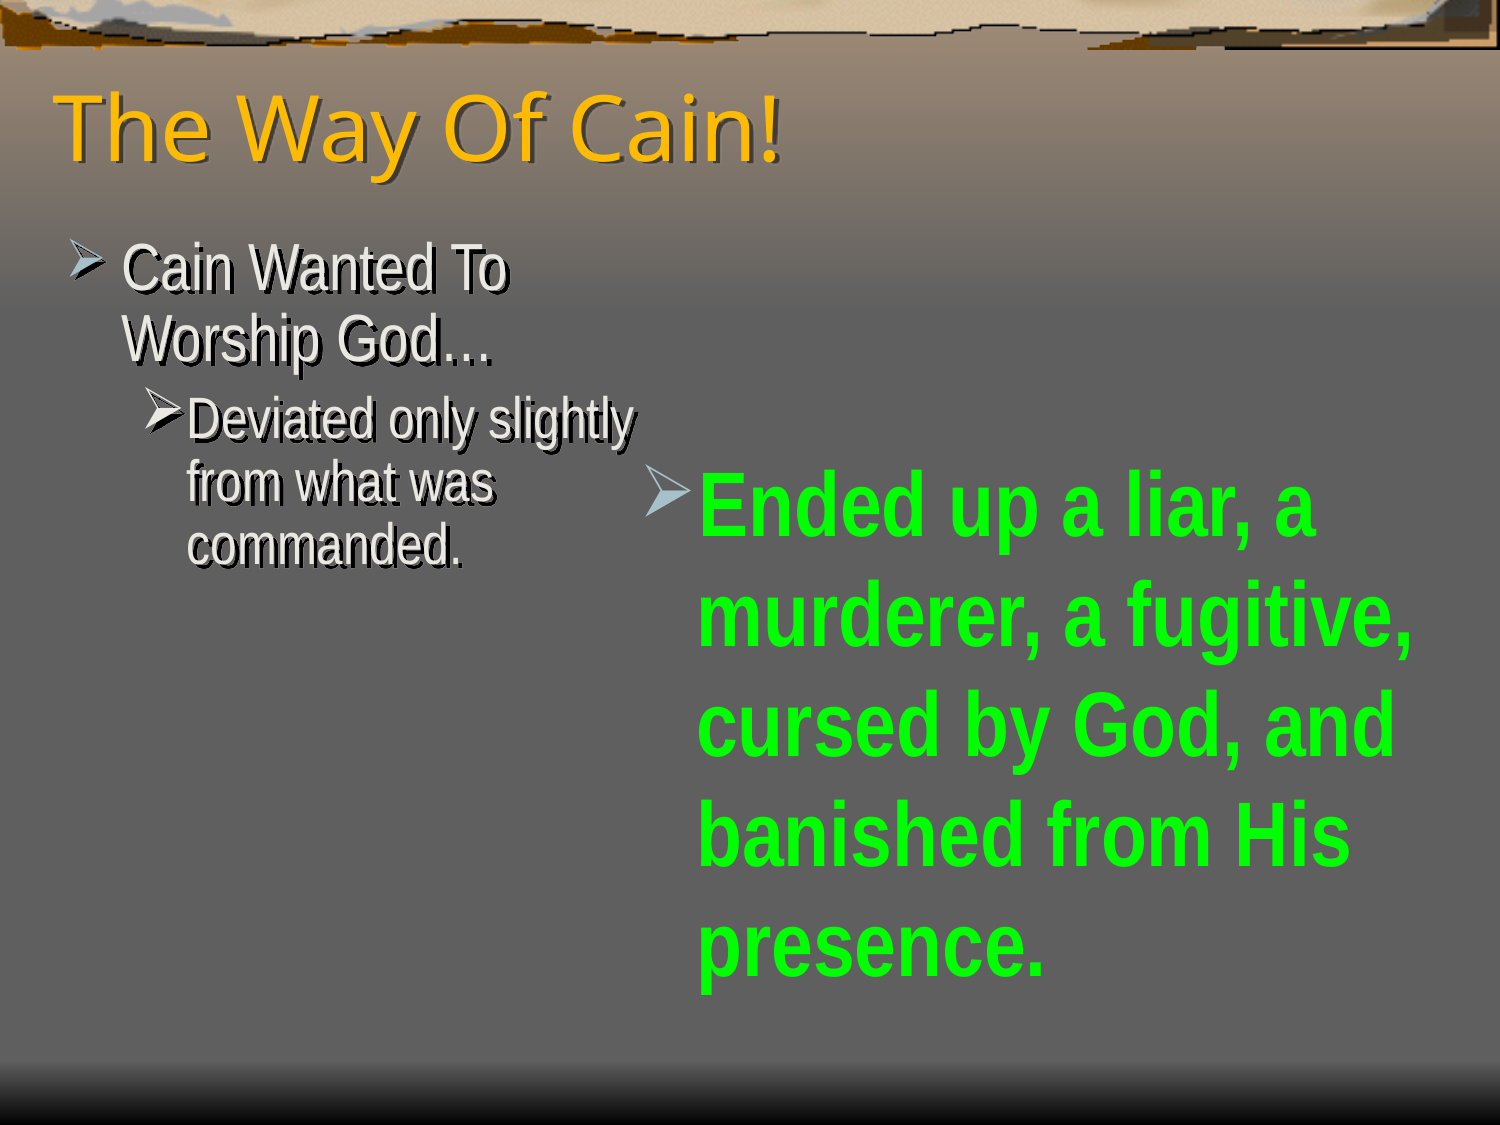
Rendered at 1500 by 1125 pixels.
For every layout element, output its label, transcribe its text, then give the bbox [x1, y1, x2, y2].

list Ended up a liar, a murderer, a fugitive, cursed by God, and banished from His presence. [624, 437, 1463, 1013]
list Cain Wanted To Worship God… Deviated only slightly from what was commanded. [50, 224, 738, 513]
title The Way Of Cain! [37, 62, 901, 188]
picture [0, 0, 1500, 50]
